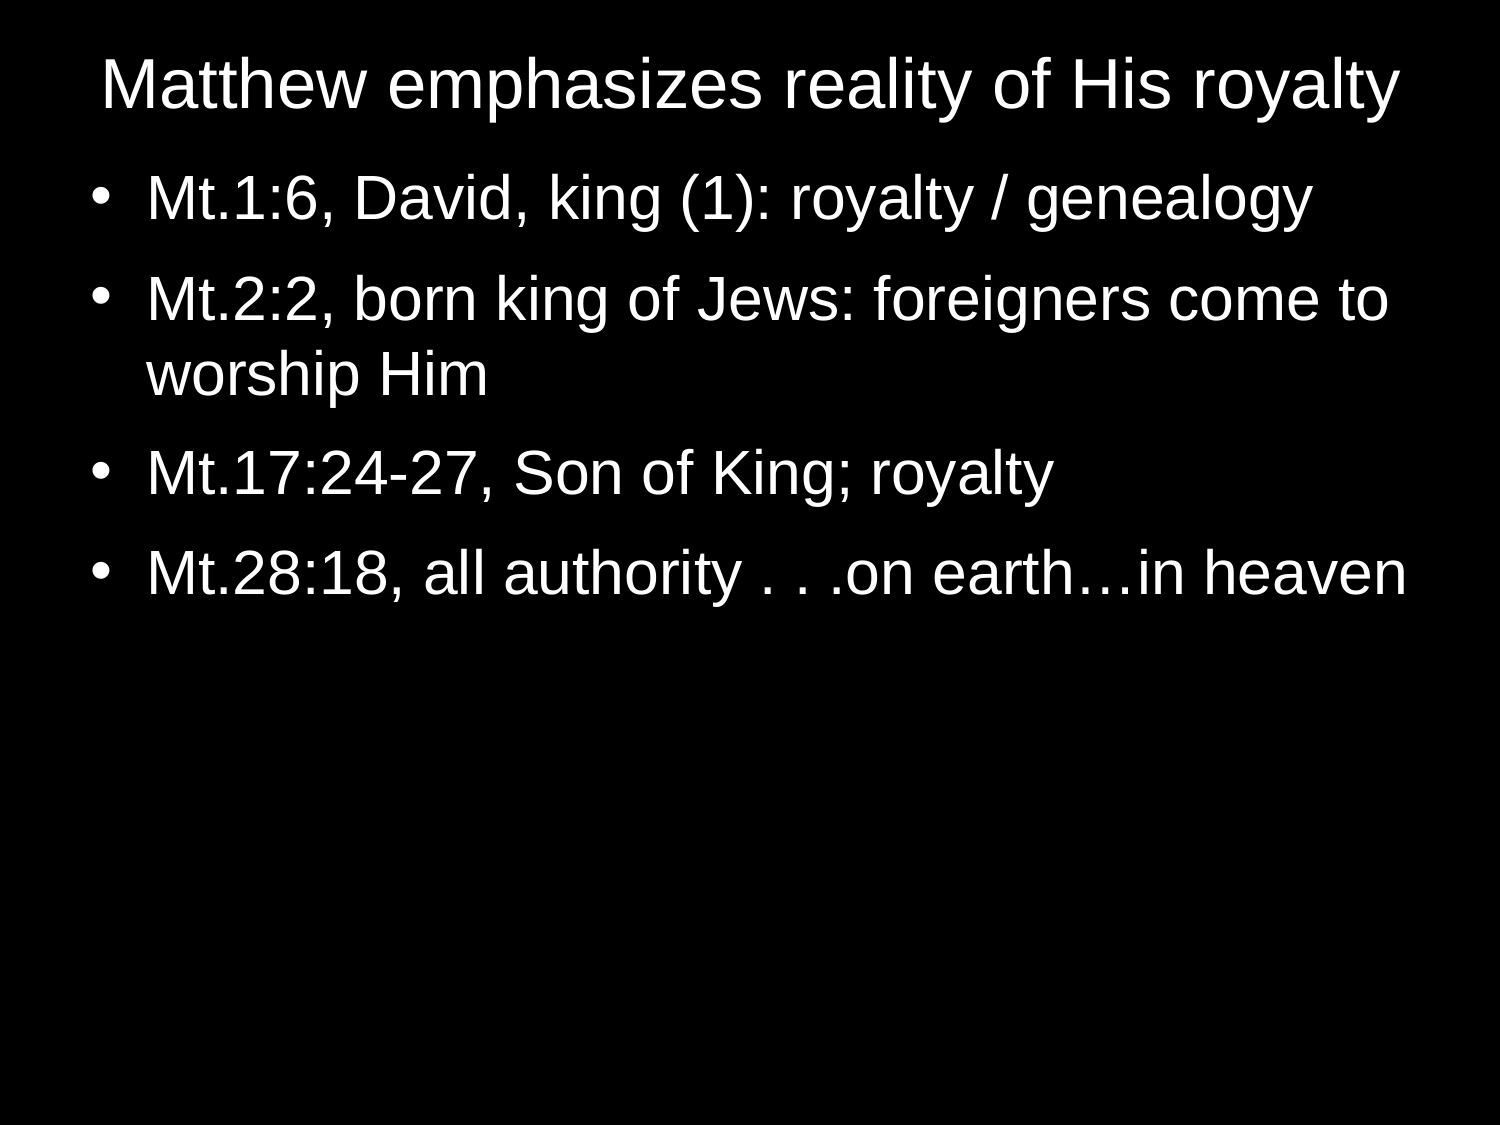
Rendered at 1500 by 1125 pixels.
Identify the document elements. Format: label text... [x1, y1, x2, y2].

title Matthew emphasizes reality of His royalty [45, 12, 1458, 147]
list Mt.1:6, David, king (1): royalty / genealogy Mt.2:2, born king of Jews: foreigners come to worship Him Mt.17:24-27, Son of King; royalty Mt.28:18, all authority . . .on earth…in heaven [75, 149, 1425, 1063]
